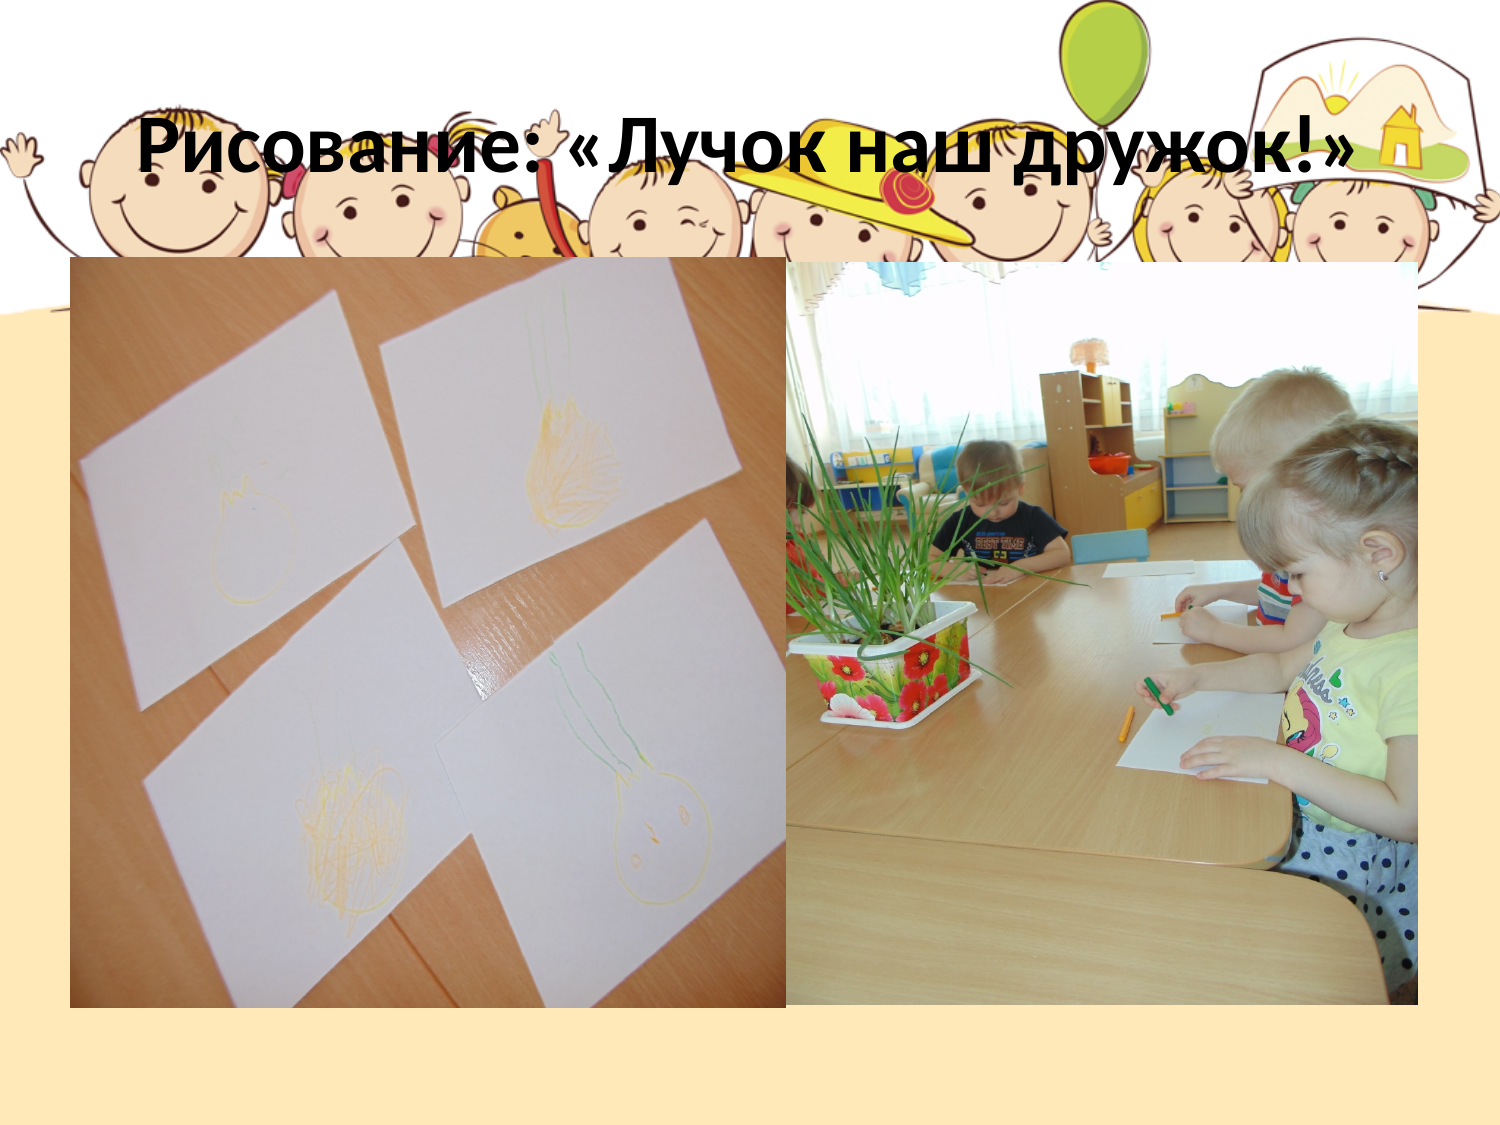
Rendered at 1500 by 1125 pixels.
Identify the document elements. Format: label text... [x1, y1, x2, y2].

title Рисование: «Лучок наш дружок!» [74, 44, 1426, 233]
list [789, 262, 1419, 1006]
picture [0, 0, 1500, 1125]
